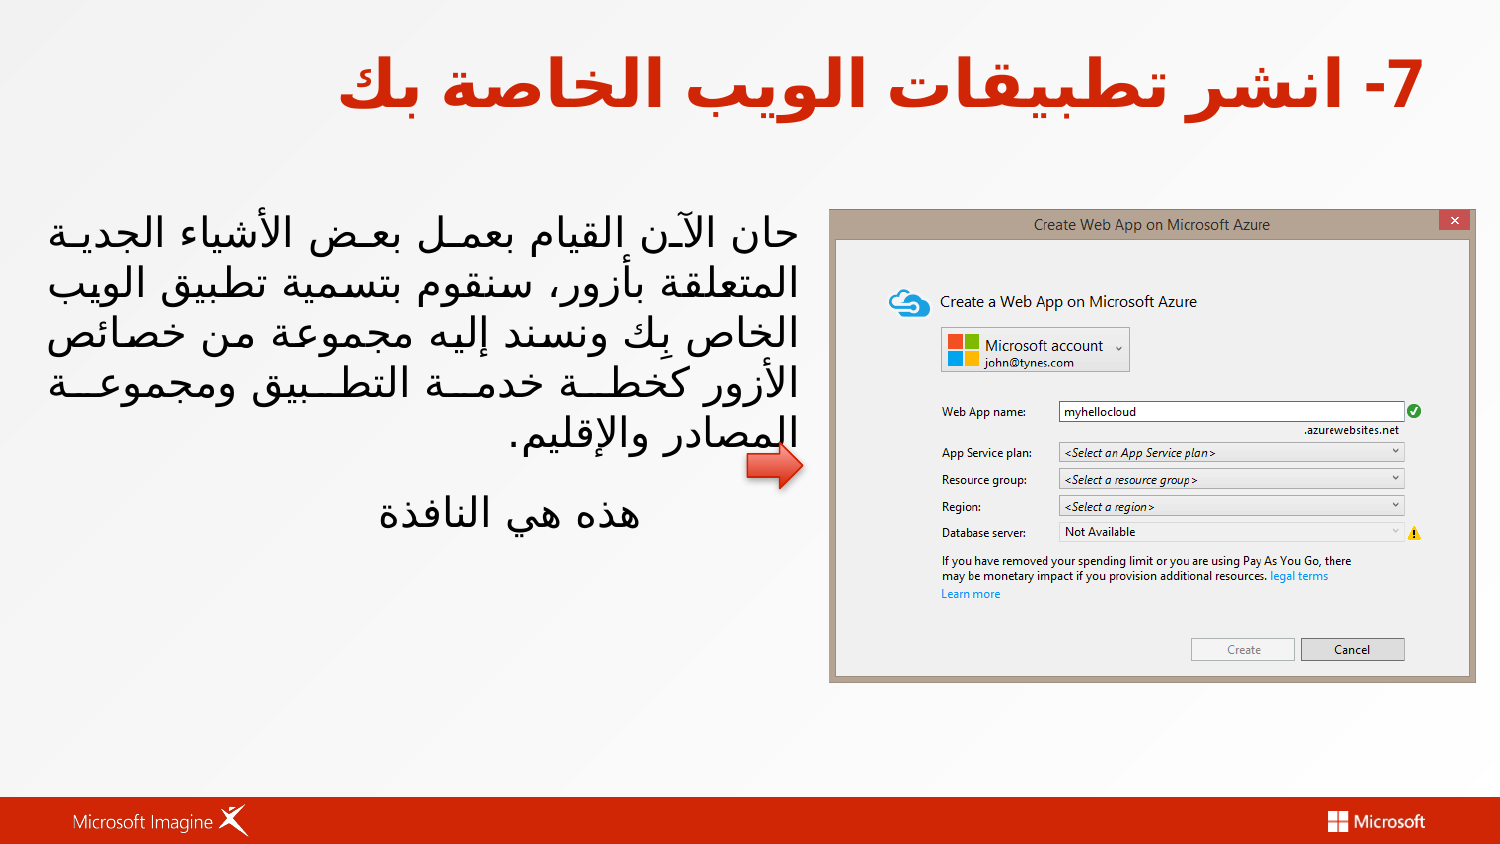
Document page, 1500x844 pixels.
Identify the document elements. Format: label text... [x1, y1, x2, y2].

text_box [746, 441, 804, 490]
picture [829, 209, 1476, 683]
title 7- انشر تطبيقات الويب الخاصة بك [62, 33, 1440, 144]
list حان الآن القيام بعمل بعض الأشياء الجدية المتعلقة بأزور، سنقوم بتسمية تطبيق الويب الخاص بِك ونسند إليه مجموعة من خصائص الأزور كخطة خدمة التطبيق ومجموعة المصادر والإقليم. هذه هي النافذة [31, 198, 816, 694]
picture [1328, 811, 1425, 832]
